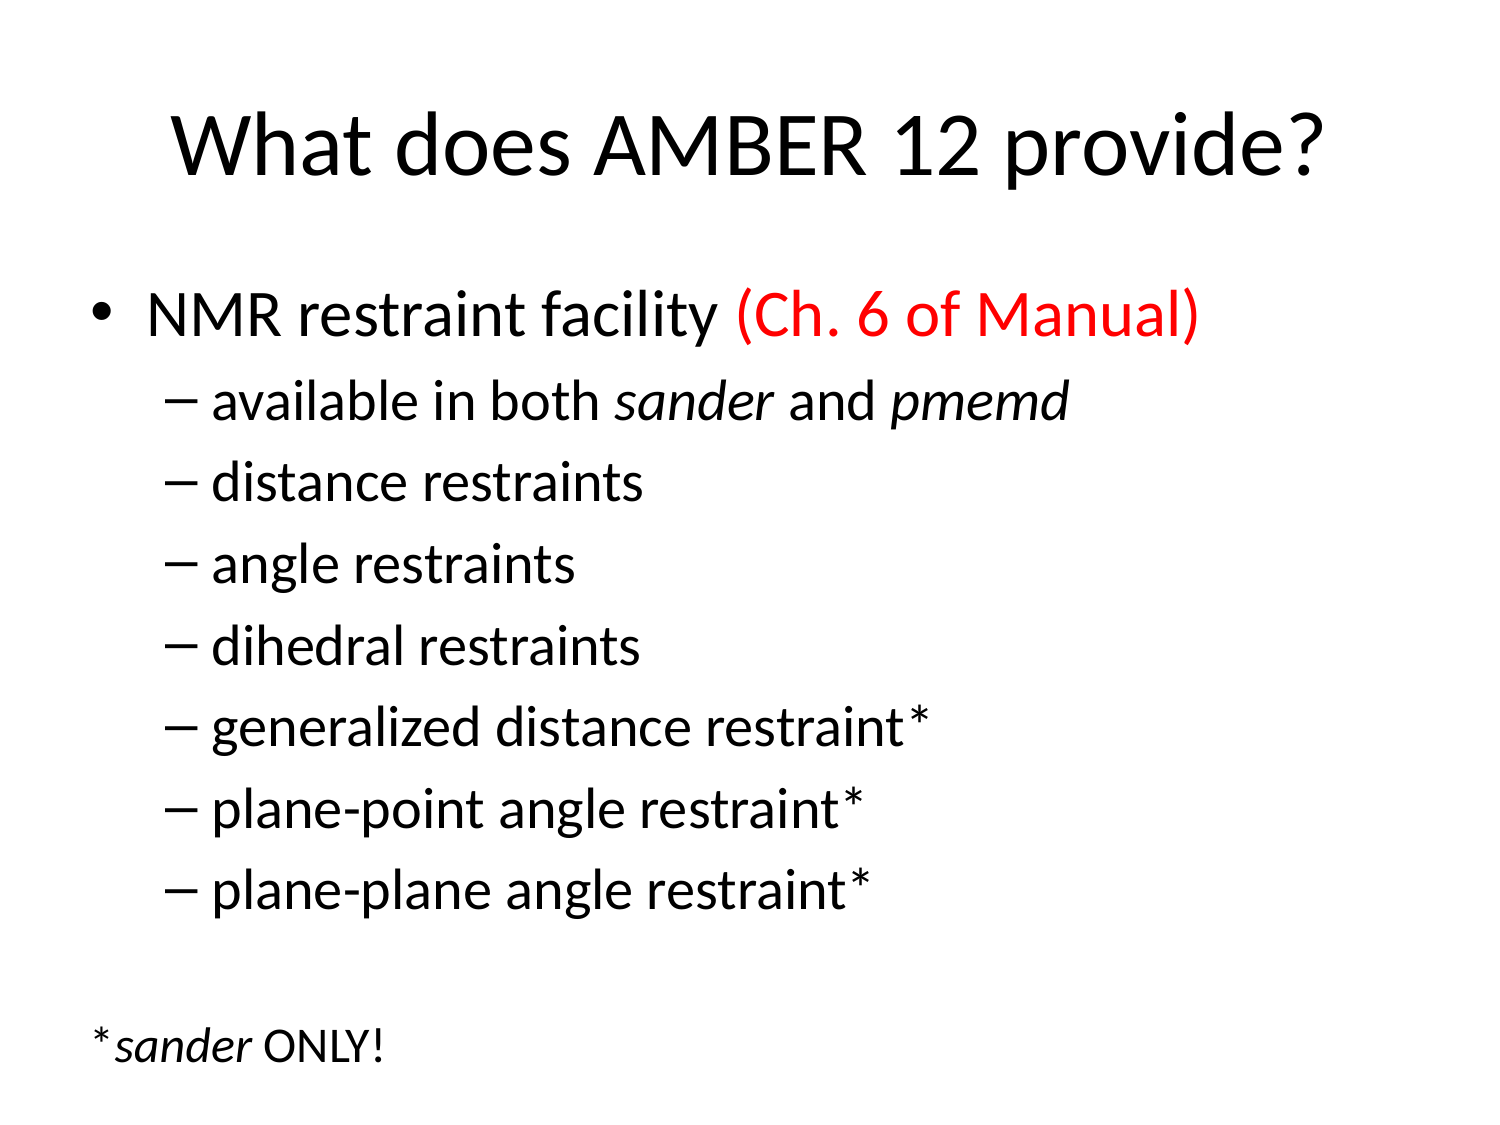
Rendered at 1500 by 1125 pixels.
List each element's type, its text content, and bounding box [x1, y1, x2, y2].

list NMR restraint facility (Ch. 6 of Manual) available in both sander and pmemd distance restraints angle restraints dihedral restraints generalized distance restraint* plane-point angle restraint* plane-plane angle restraint* [75, 262, 1425, 1004]
title What does AMBER 12 provide? [75, 45, 1425, 233]
text_box *sander ONLY! [74, 1004, 1425, 1080]
